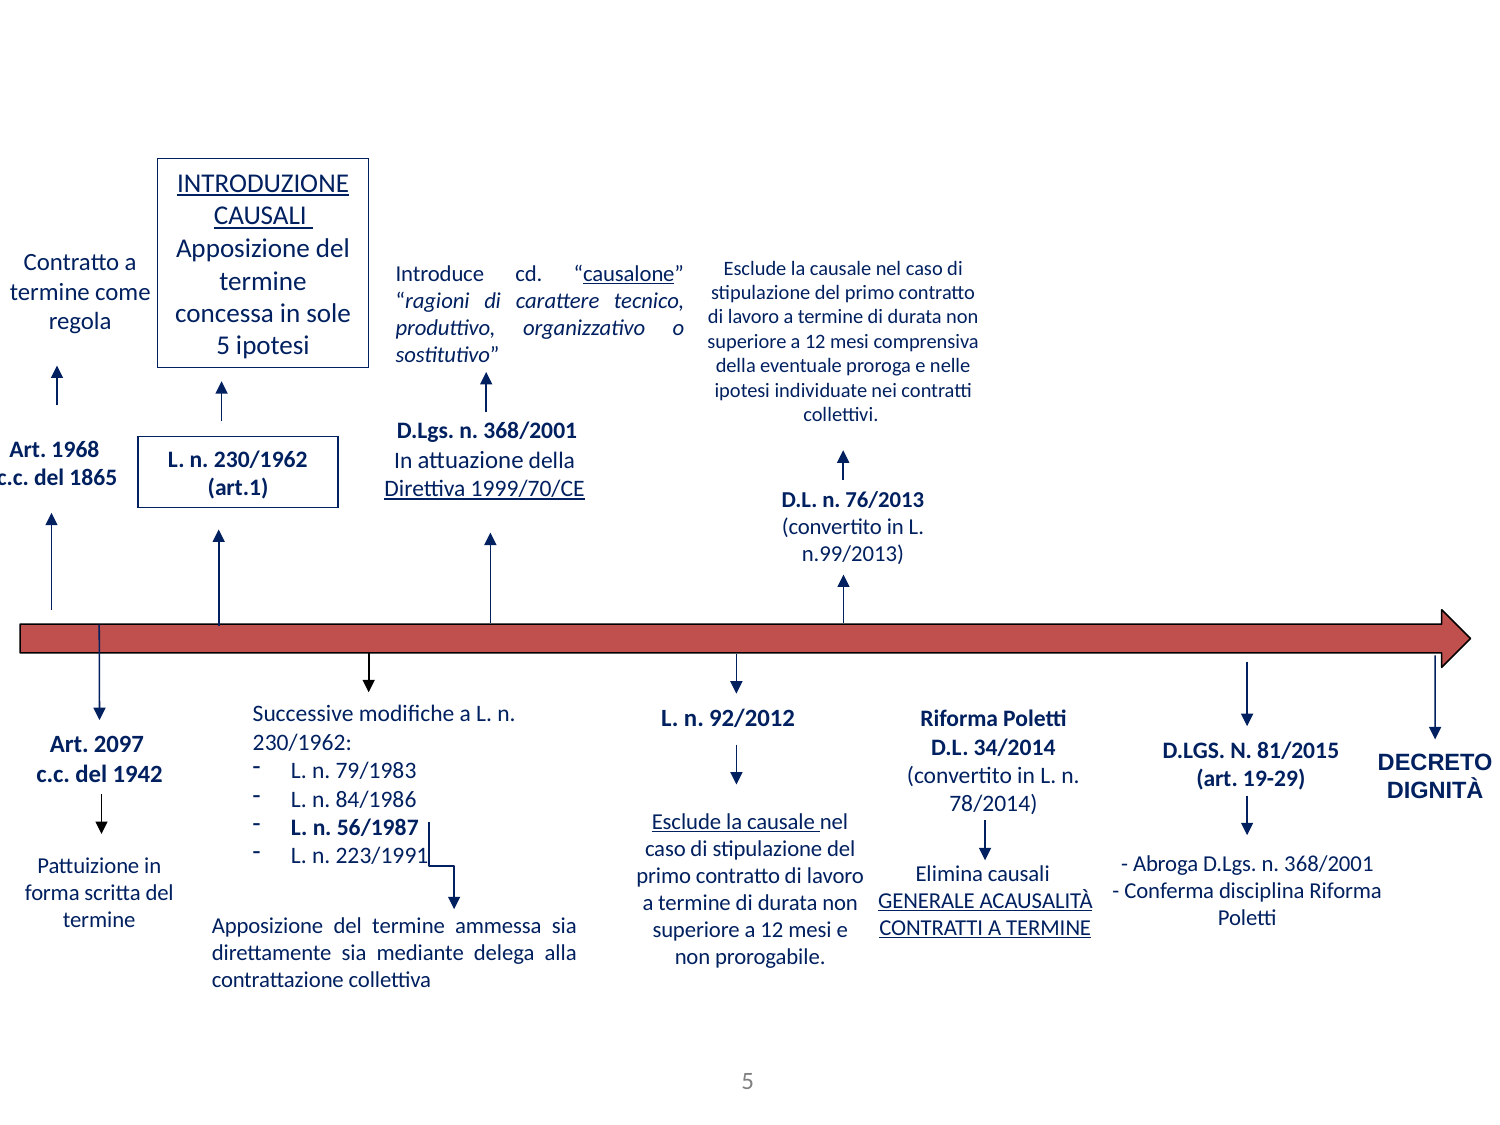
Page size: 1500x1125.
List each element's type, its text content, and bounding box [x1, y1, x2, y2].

text_box Esclude la causale nel caso di stipulazione del primo contratto di lavoro a termine di durata non superiore a 12 mesi comprensiva della eventuale proroga e nelle ipotesi individuate nei contratti collettivi. [687, 247, 999, 433]
text_box Elimina causali Generale acausalità contratti a termine [860, 851, 1110, 948]
text_box Pattuizione in forma scritta del termine [8, 843, 191, 940]
text_box L. n. 230/1962 (art.1) [137, 436, 337, 508]
text_box Esclude la causale nel caso di stipulazione del primo contratto di lavoro a termine di durata non superiore a 12 mesi e non prorogabile. [619, 693, 881, 1001]
text_box D.L. n. 76/2013 (convertito in L. n.99/2013) [728, 477, 978, 574]
text_box D.LGS. N. 81/2015 (art. 19-29) [1131, 727, 1371, 799]
text_box Successive modifiche a L. n. 230/1962: L. n. 79/1983 L. n. 84/1986 L. n. 56/1987 L. n. 223/1991 [237, 690, 623, 876]
text_box [100, 609, 1471, 668]
text_box DECRETO DIGNITÀ [1334, 739, 1500, 811]
text_box L. n. 92/2012 [627, 694, 829, 739]
text_box D.Lgs. n. 368/2001 In attuazione della Direttiva 1999/70/CE [337, 407, 637, 537]
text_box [397, 852, 486, 879]
text_box 5 [572, 1057, 923, 1118]
text_box Apposizione del termine ammessa sia direttamente sia mediante delega alla contrattazione collettiva [197, 903, 592, 1000]
text_box [20, 624, 98, 653]
text_box Art. 1968 c.c. del 1865 [0, 426, 158, 498]
text_box Art. 2097 c.c. del 1942 [0, 720, 200, 795]
text_box Contratto a termine come regola [0, 238, 157, 343]
text_box Introduce cd. “causalone” “ragioni di carattere tecnico, produttivo, organizzativo o sostitutivo” [380, 251, 687, 375]
text_box Introduzione causali Apposizione del termine concessa in sole 5 ipotesi [157, 158, 369, 368]
text_box Riforma Poletti D.L. 34/2014 (convertito in L. n. 78/2014) [879, 695, 1107, 824]
text_box - Abroga D.Lgs. n. 368/2001 - Conferma disciplina Riforma Poletti [1091, 841, 1403, 938]
